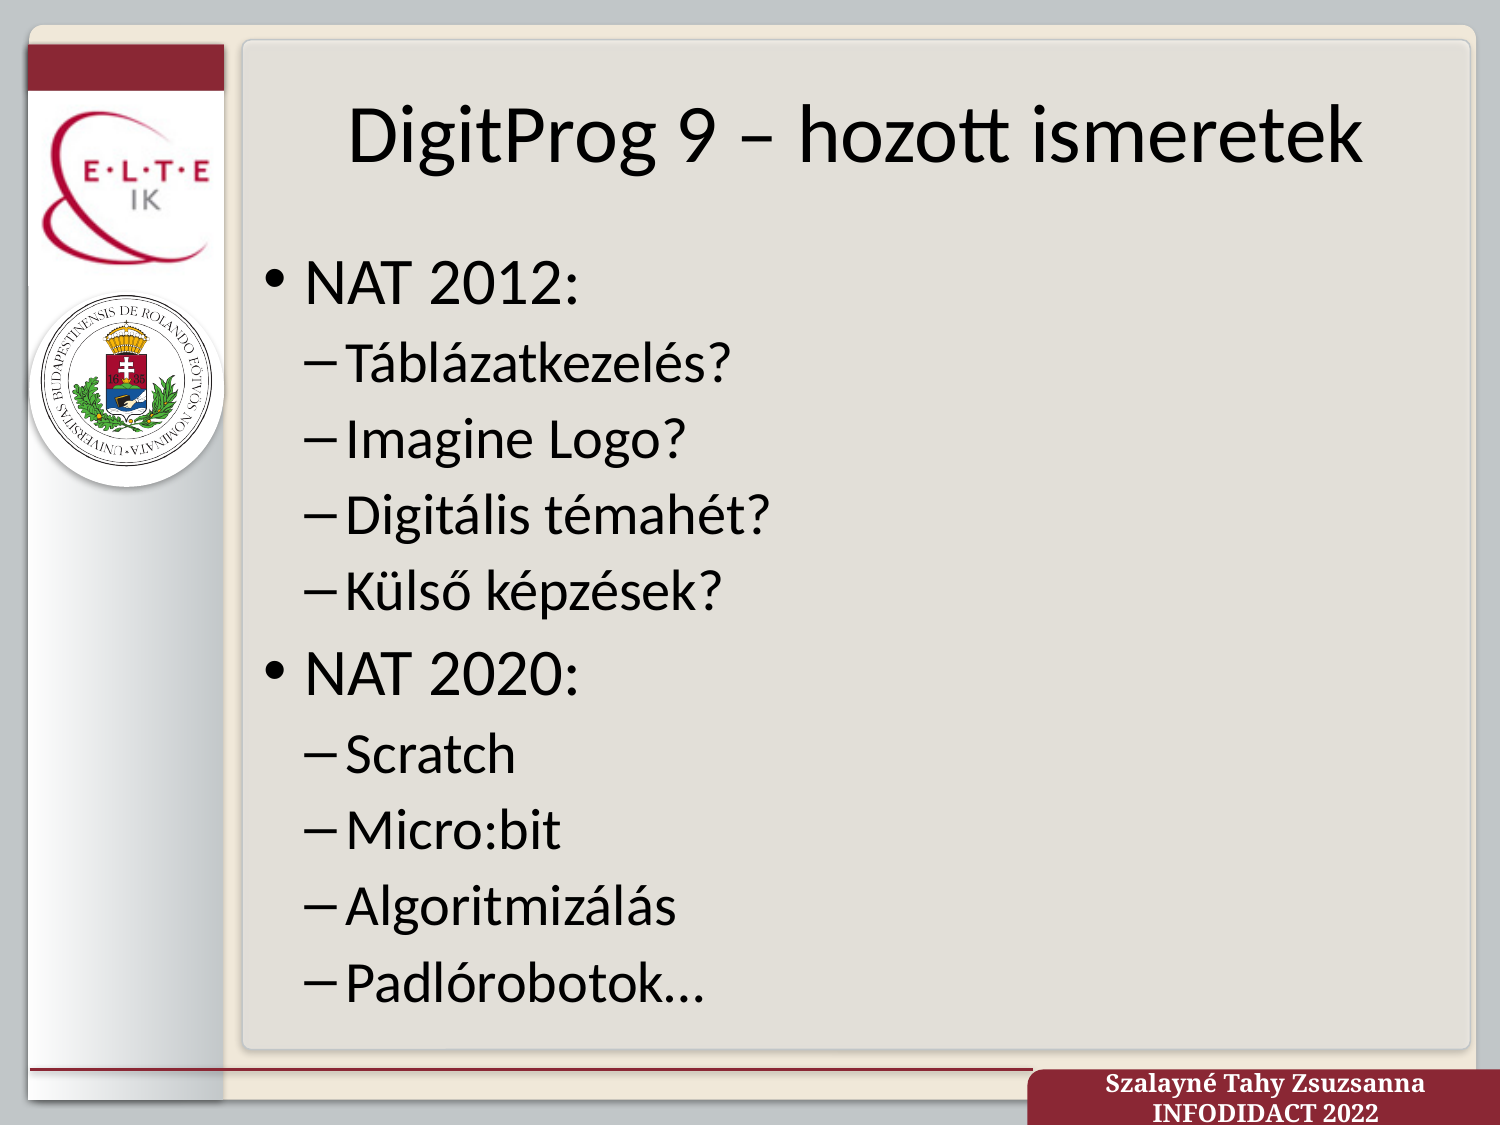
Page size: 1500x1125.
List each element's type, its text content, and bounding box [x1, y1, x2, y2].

picture [28, 91, 224, 286]
picture [40, 295, 213, 467]
footer Szalayné Tahy Zsuzsanna INFODIDACT 2022 [1027, 1069, 1500, 1125]
title DigitProg 9 – hozott ismeretek [247, 46, 1465, 213]
list NAT 2012: Táblázatkezelés? Imagine Logo? Digitális témahét? Külső képzések? NAT 2020: Scratch Micro:bit Algoritmizálás Padlórobotok… [247, 229, 1465, 1051]
